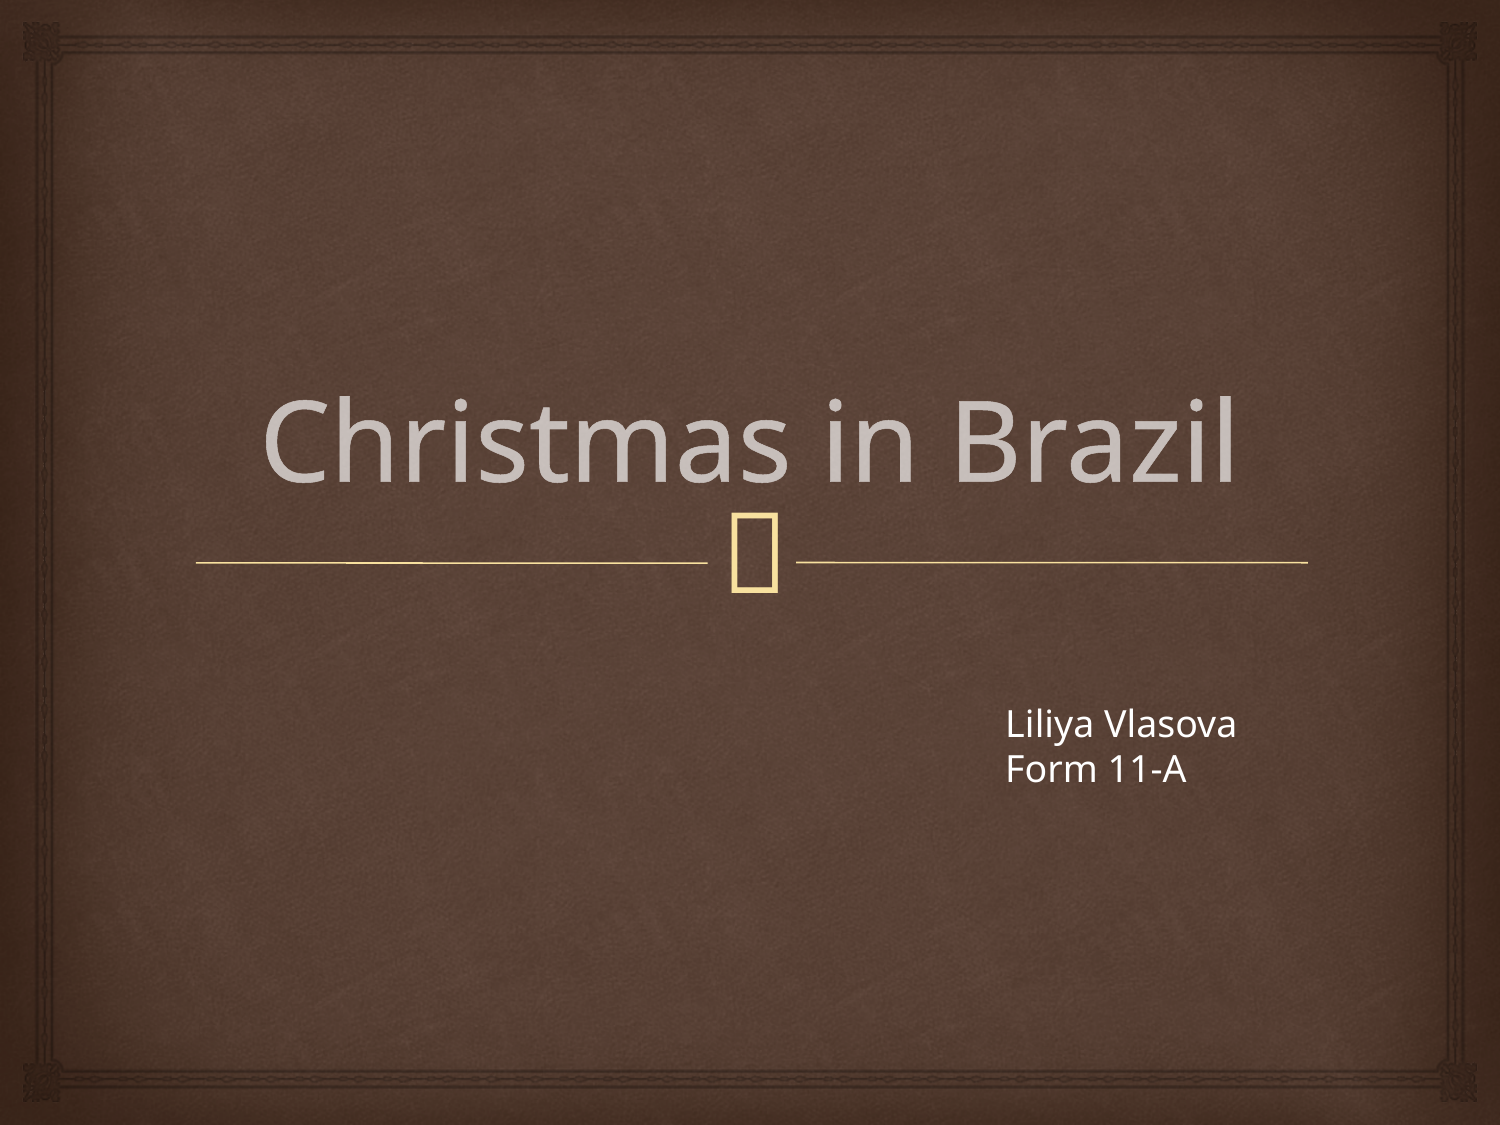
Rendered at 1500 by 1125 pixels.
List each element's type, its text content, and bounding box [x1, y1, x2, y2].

picture [0, 0, 1500, 1125]
title Christmas in Brazil [194, 227, 1306, 512]
text_box Liliya Vlasova Form 11-A [990, 692, 1253, 798]
